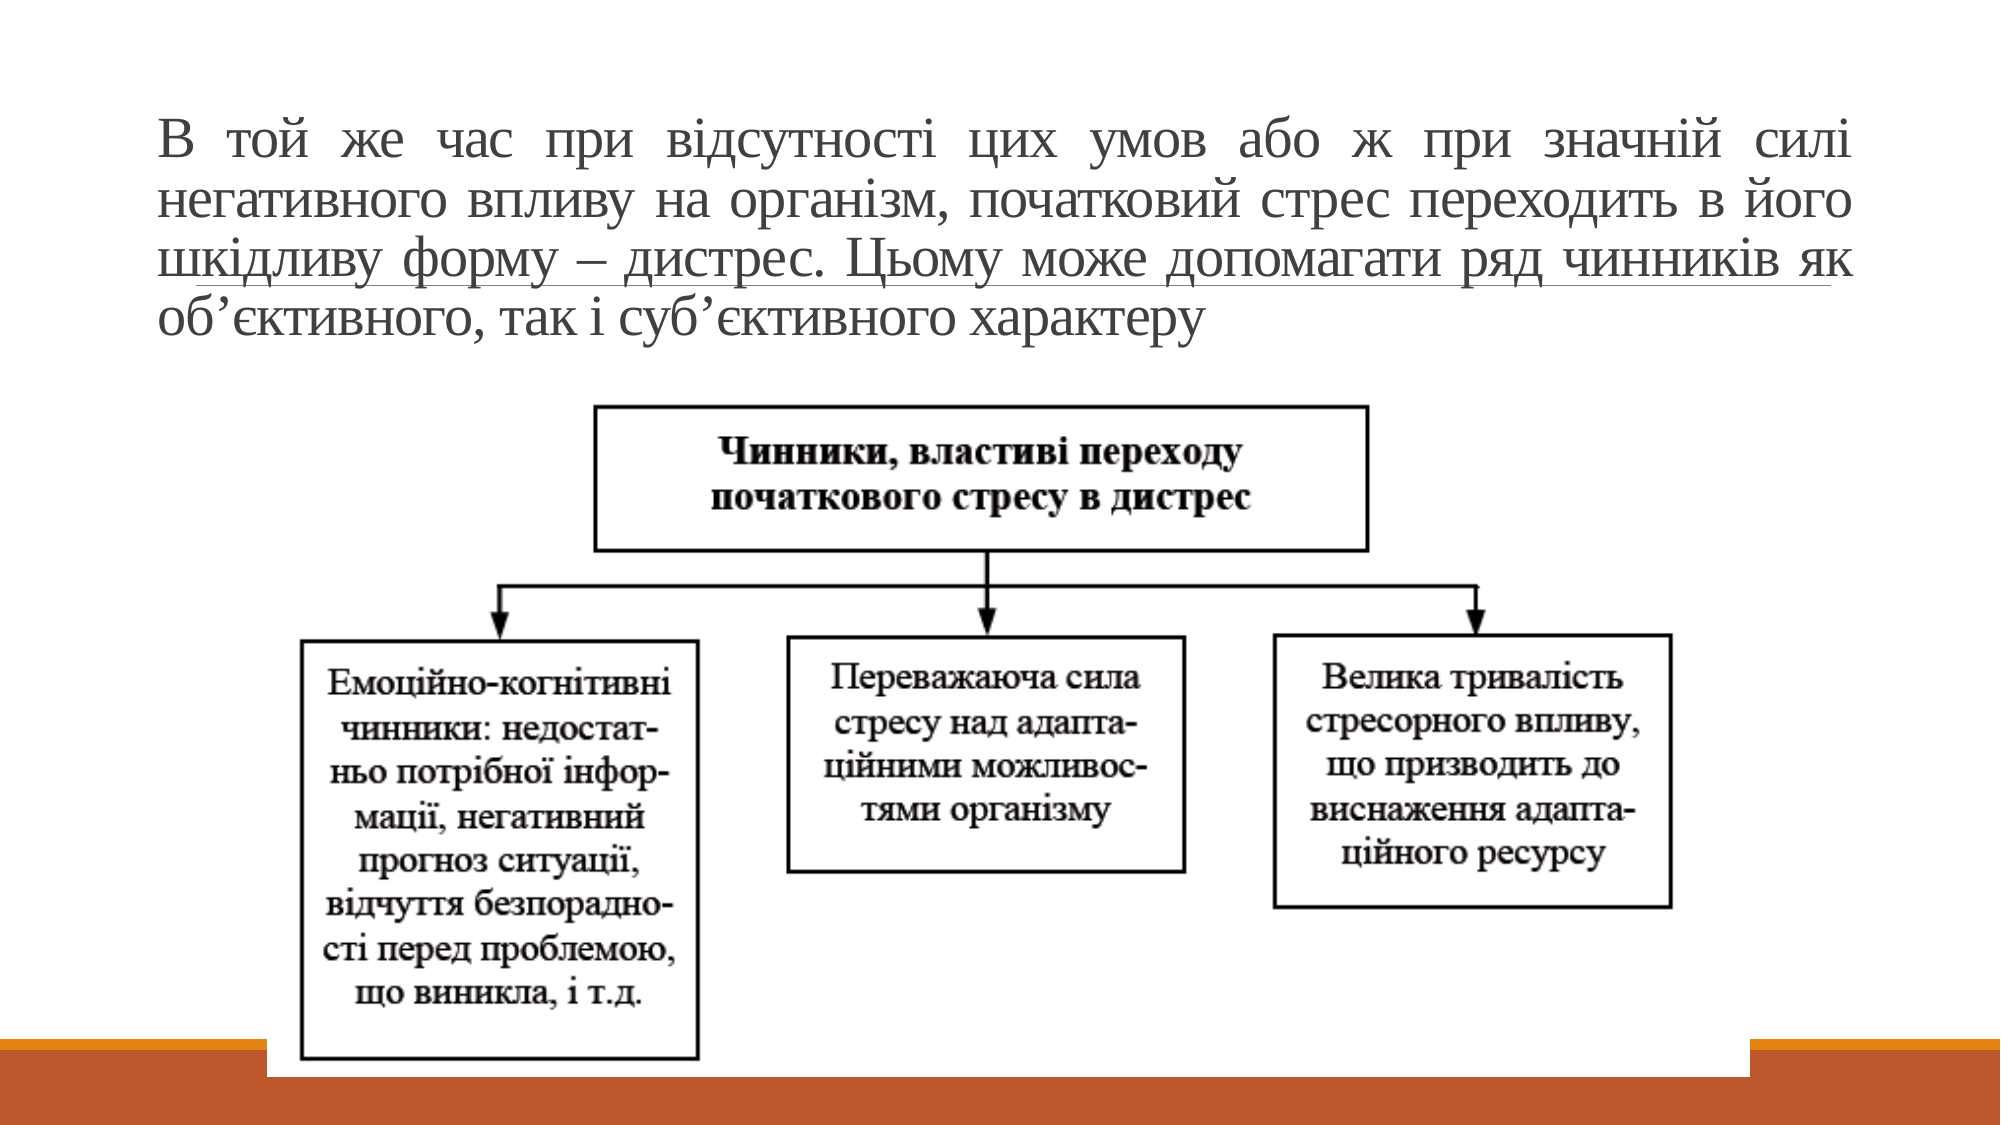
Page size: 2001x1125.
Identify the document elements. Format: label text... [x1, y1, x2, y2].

title В той же час при відсутності цих умов або ж при значній силі негативного впливу на організм, початковий стрес переходить в його шкідливу форму – дистрес. Цьому може допомагати ряд чинників як об’єктивного, так і суб’єктивного характеру [142, 99, 1868, 356]
picture [267, 369, 1750, 1078]
